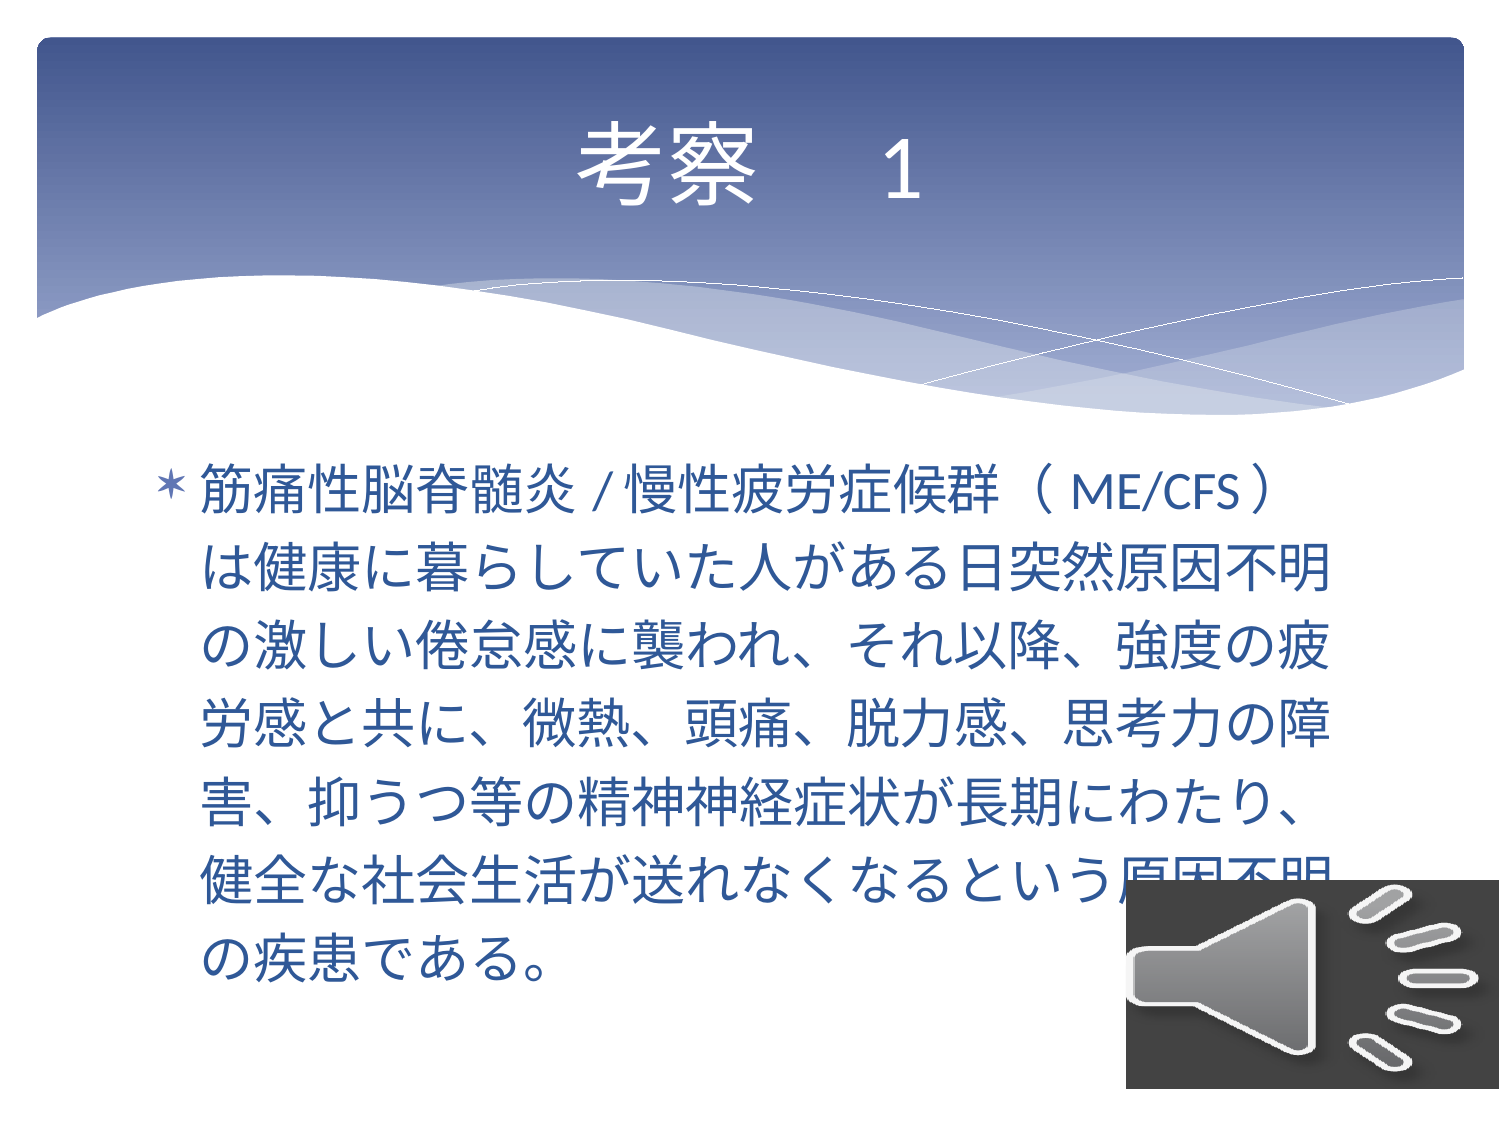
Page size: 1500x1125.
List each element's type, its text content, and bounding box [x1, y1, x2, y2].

list 筋痛性脳脊髄炎/慢性疲労症候群（ME/CFS）は健康に暮らしていた人がある日突然原因不明の激しい倦怠感に襲われ、それ以降、強度の疲労感と共に、微熱、頭痛、脱力感、思考力の障害、抑うつ等の精神神経症状が長期にわたり、健全な社会生活が送れなくなるという原因不明の疾患である。 [143, 438, 1359, 1005]
picture [1124, 878, 1500, 1091]
title 考察 1 [75, 55, 1425, 261]
